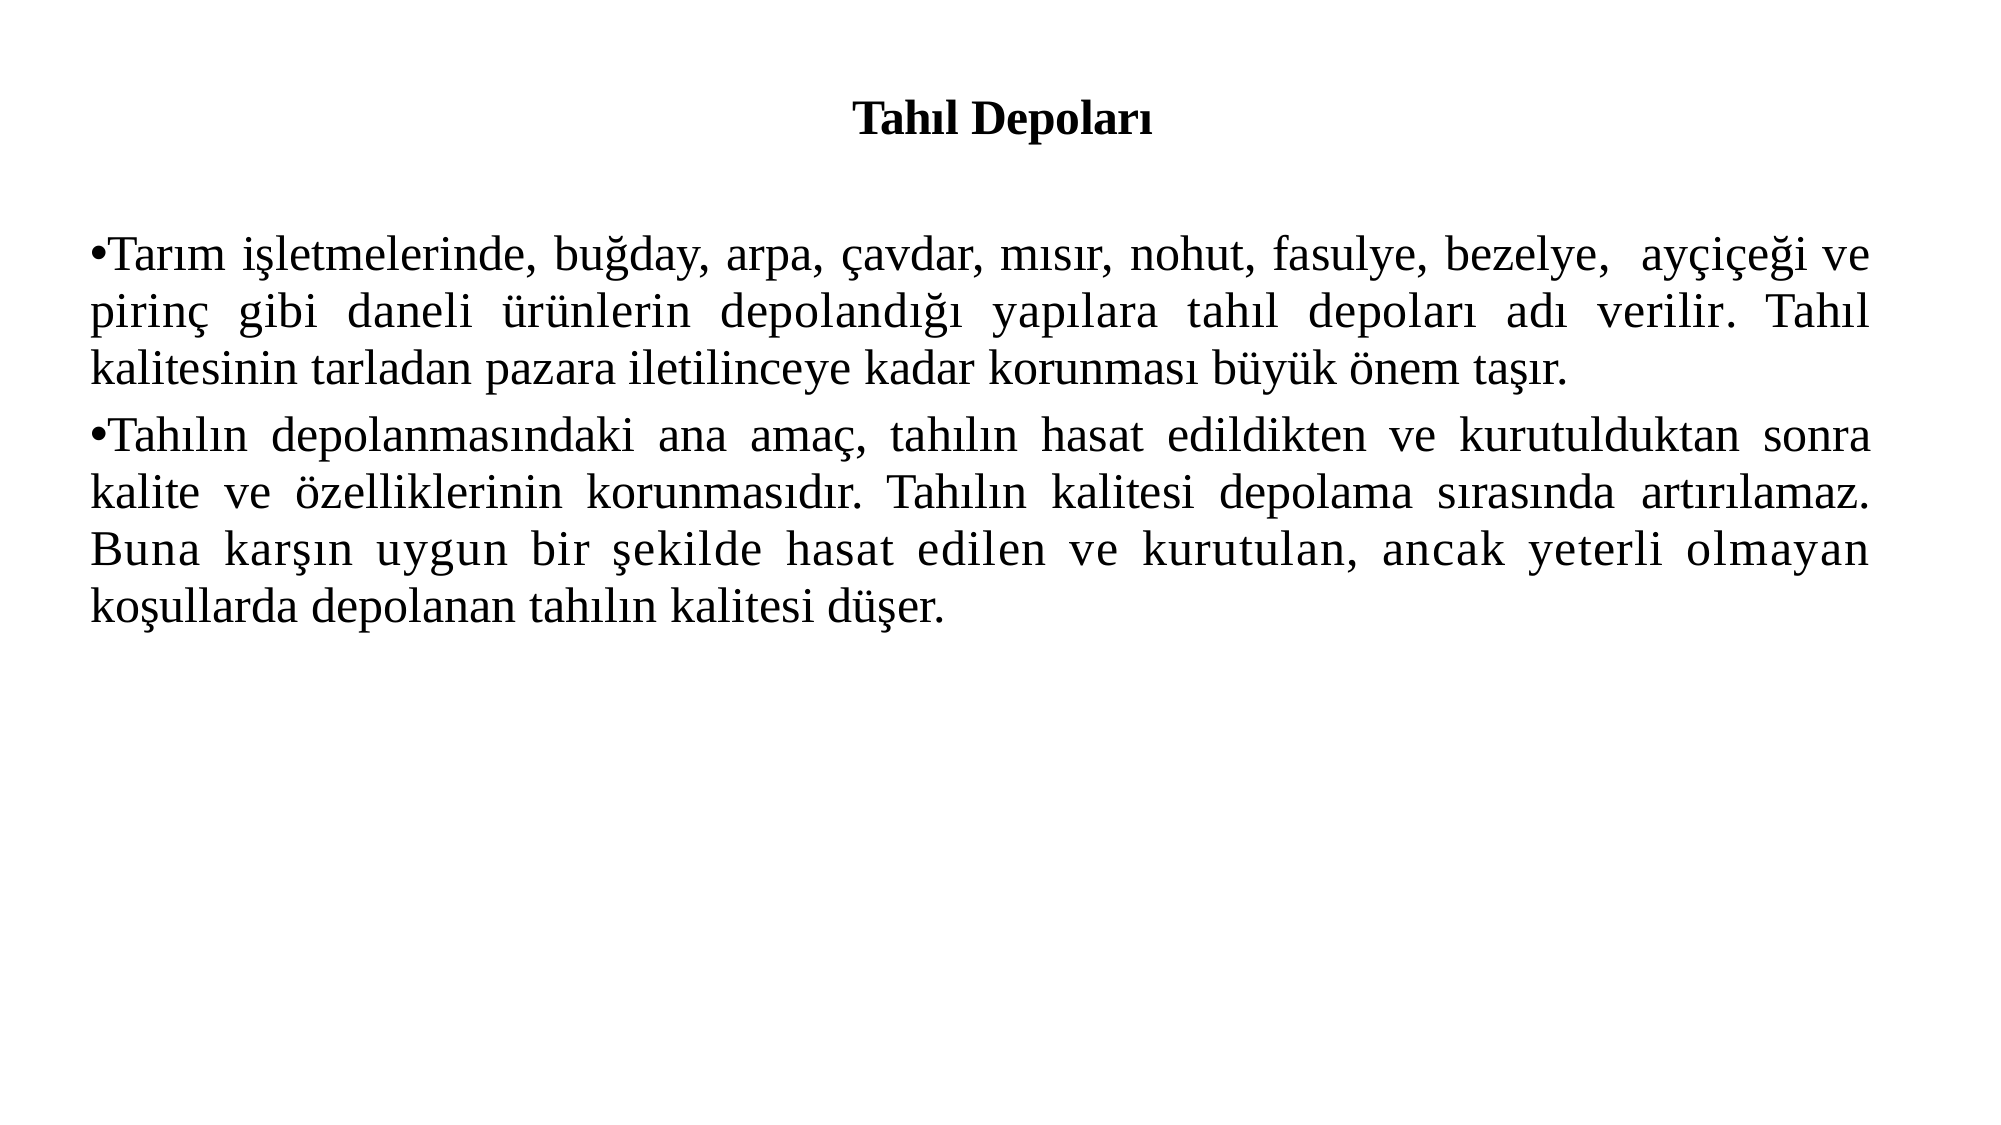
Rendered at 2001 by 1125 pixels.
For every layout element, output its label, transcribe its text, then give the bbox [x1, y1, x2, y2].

title Tahıl Depoları [75, 76, 1930, 212]
list Tarım işletmelerinde, buğday, arpa, çavdar, mısır, nohut, fasulye, bezelye, ayçiçeği ve pirinç gibi daneli ürünlerin depolandığı yapılara tahıl depoları adı verilir. Tahıl kalitesinin tarladan pazara iletilinceye kadar korunması büyük önem taşır. Tahılın depolanmasındaki ana amaç, tahılın hasat edildikten ve kurutulduktan sonra kalite ve özelliklerinin korunmasıdır. Tahılın kalitesi depolama sırasında artırılamaz. Buna karşın uygun bir şekilde hasat edilen ve kurutulan, ancak yeterli olmayan koşullarda depolanan tahılın kalitesi düşer. [75, 197, 1887, 940]
